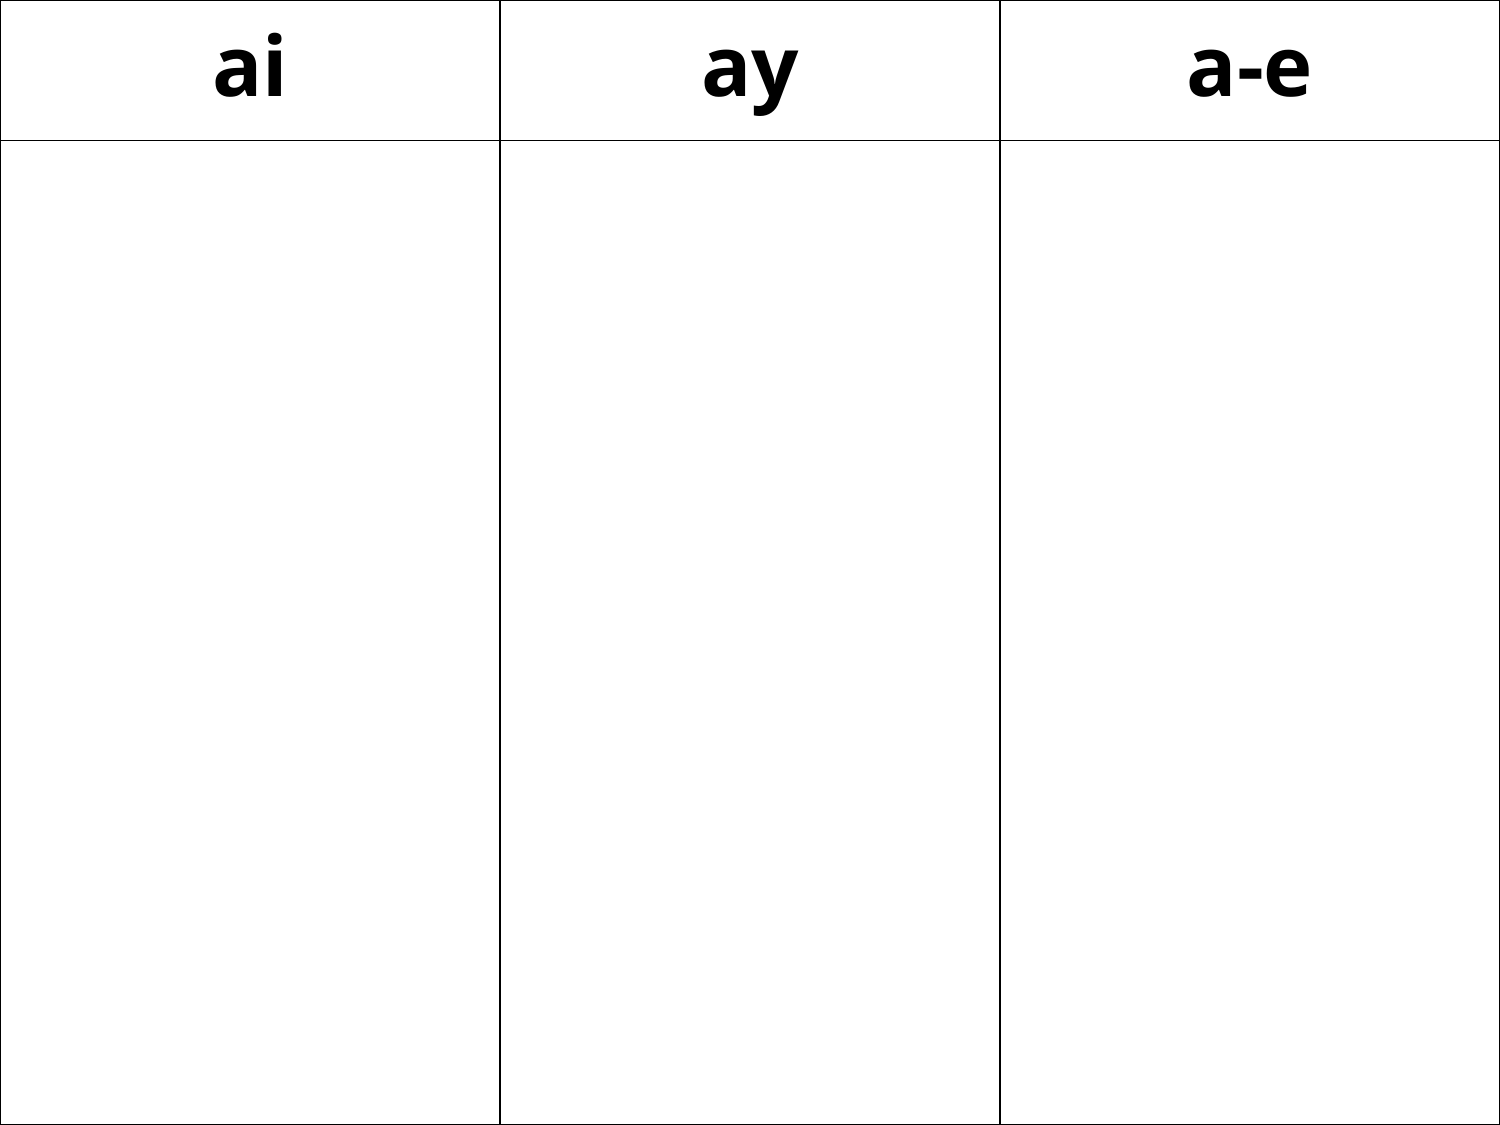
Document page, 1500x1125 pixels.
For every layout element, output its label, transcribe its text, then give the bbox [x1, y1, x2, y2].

table_header ay [501, 1, 999, 140]
table_header a-e [1001, 1, 1499, 140]
table_cell [1001, 141, 1499, 1124]
table_cell [1, 141, 499, 1124]
table_cell [501, 141, 999, 1124]
table_header ai [1, 1, 499, 140]
